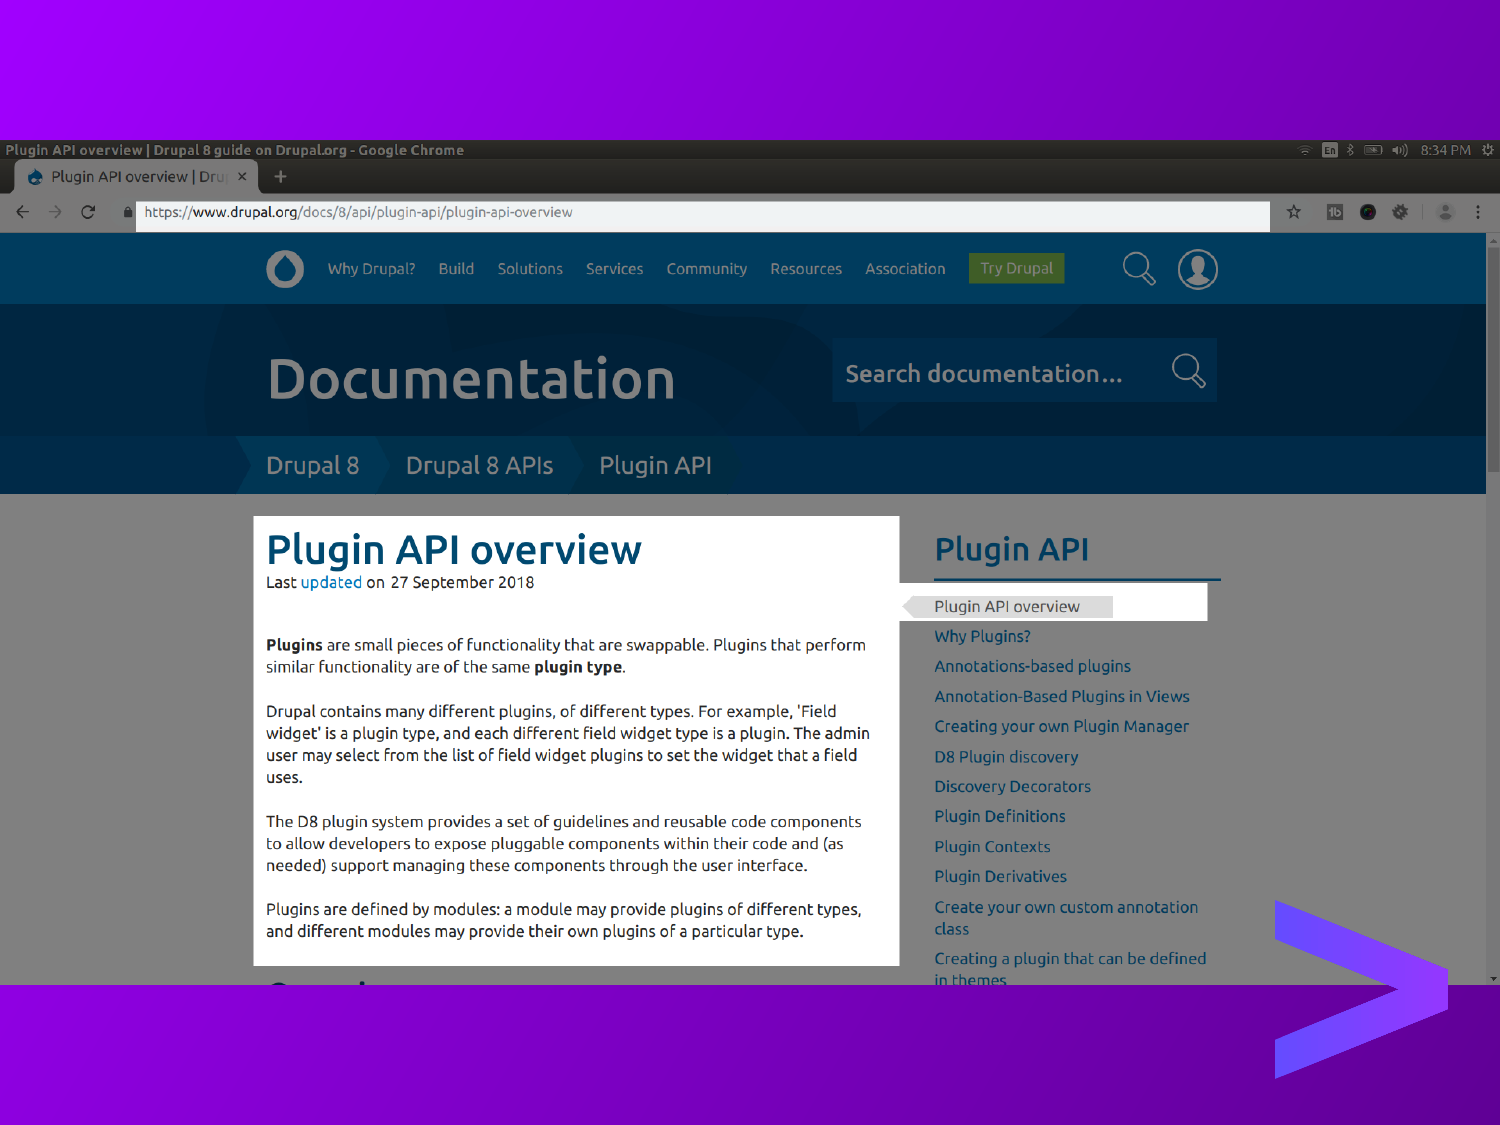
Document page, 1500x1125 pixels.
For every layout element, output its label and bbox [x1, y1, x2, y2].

picture [0, 140, 1500, 985]
text_box [1275, 985, 1448, 1079]
